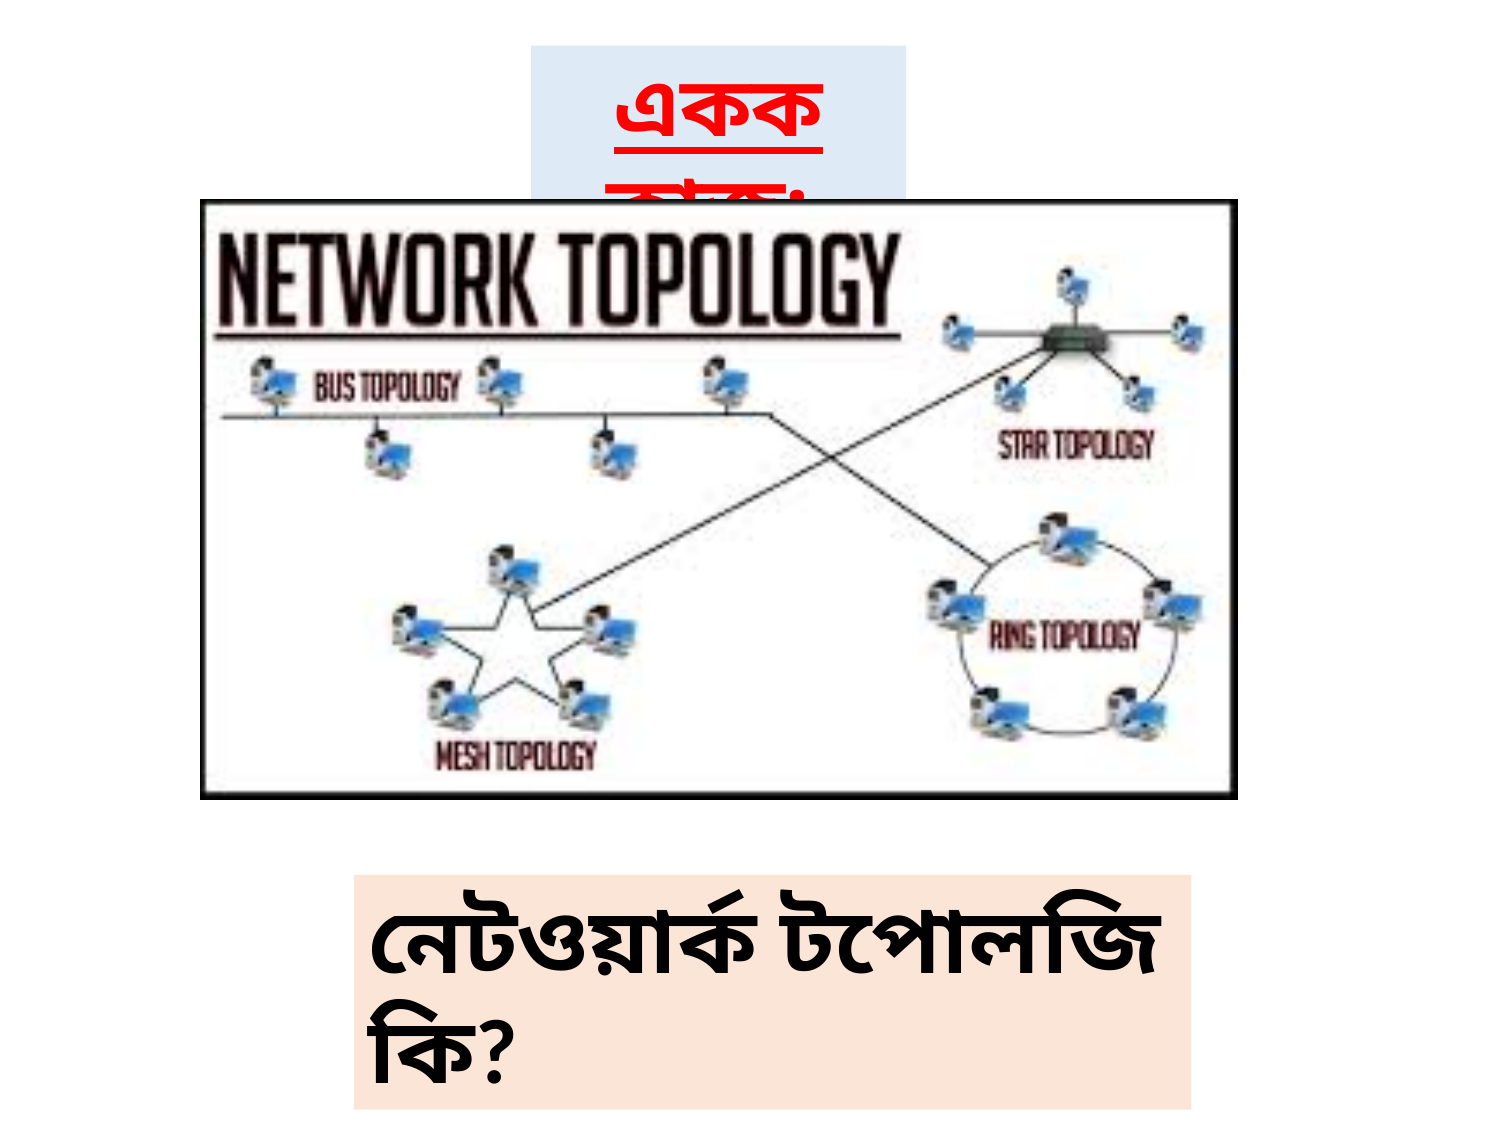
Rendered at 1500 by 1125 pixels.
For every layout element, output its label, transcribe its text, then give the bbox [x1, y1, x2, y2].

text_box [306, 777, 1500, 1125]
text_box নেটওয়ার্ক টপোলজি কি? [353, 874, 1192, 1110]
text_box একক কাজ: [531, 45, 907, 199]
picture [199, 199, 1238, 800]
